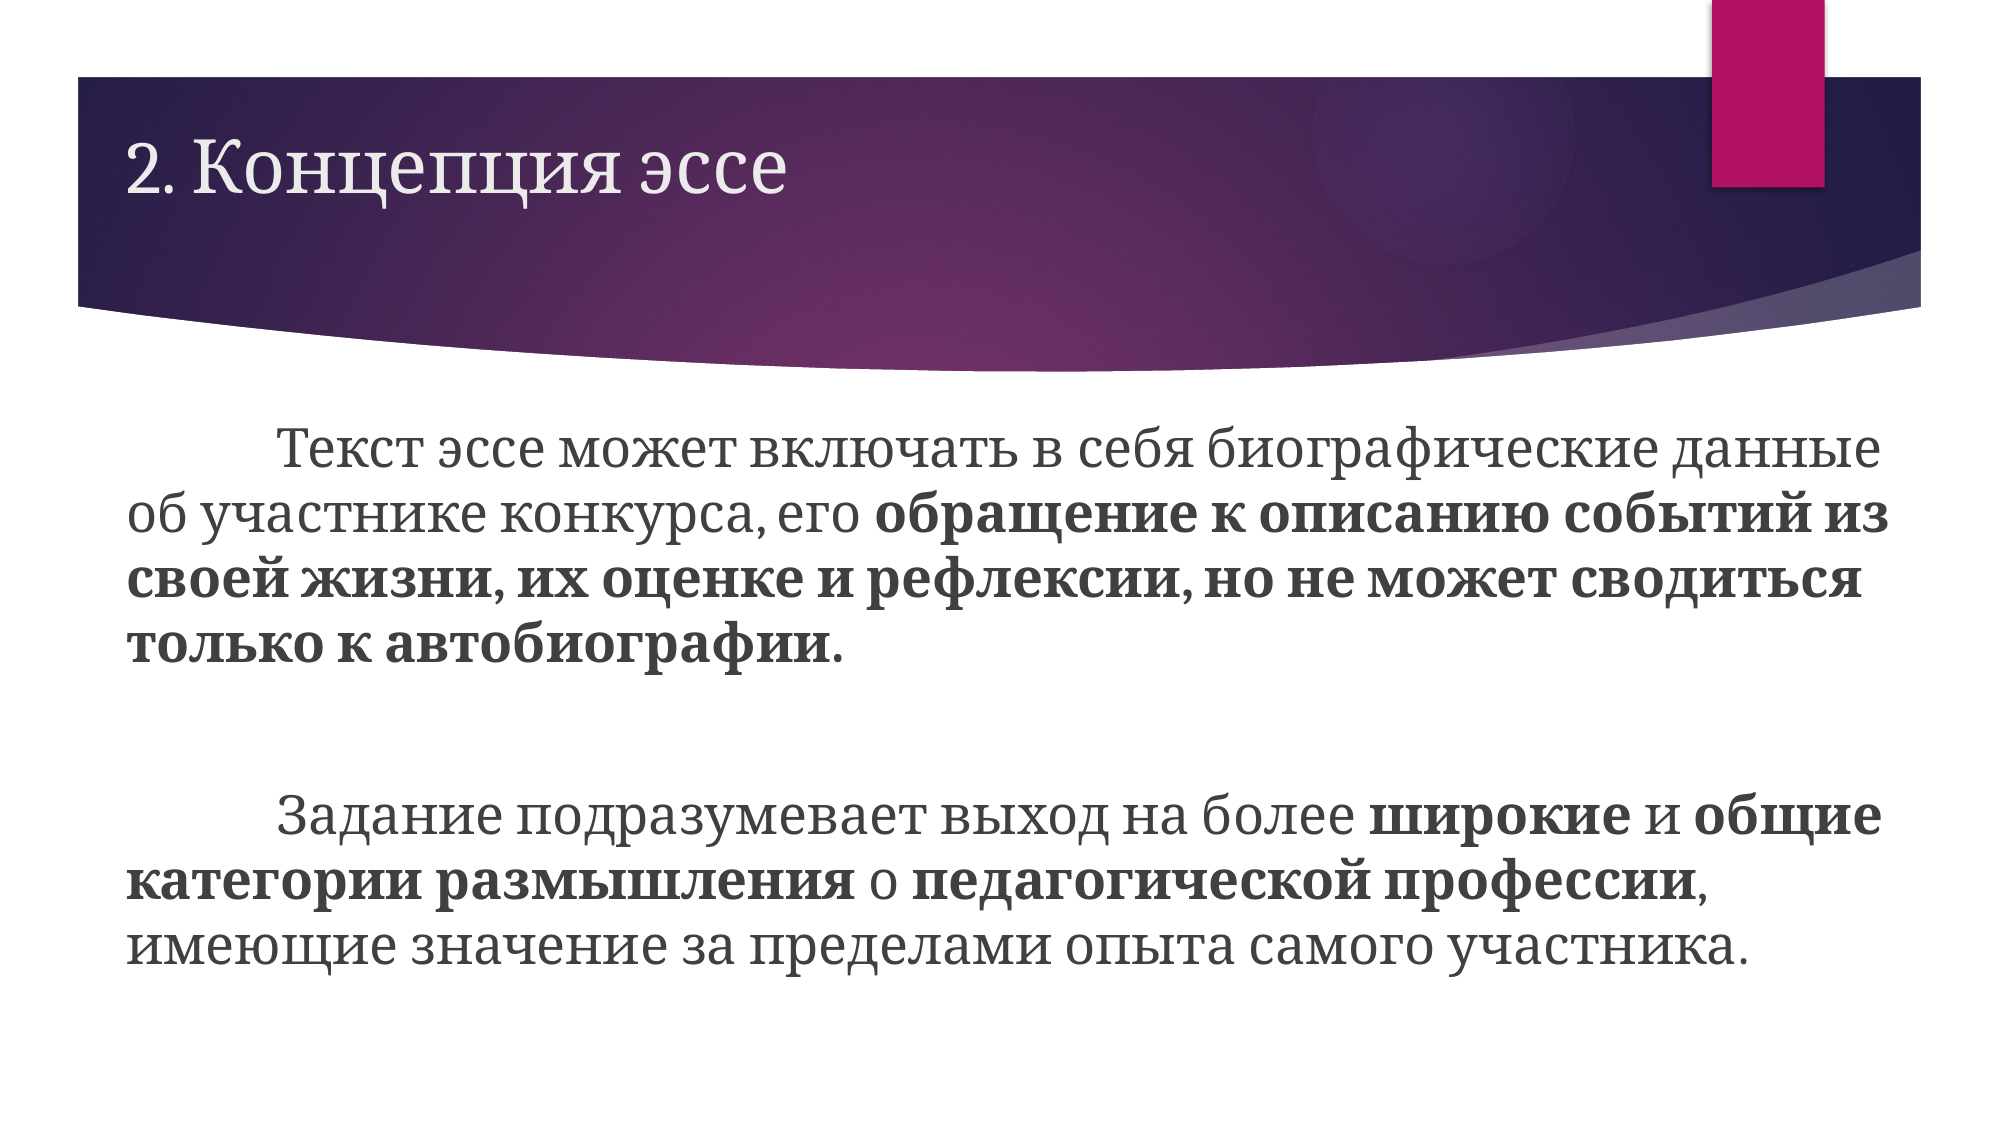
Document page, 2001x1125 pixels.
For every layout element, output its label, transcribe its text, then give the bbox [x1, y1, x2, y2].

title 2. Концепция эссе [111, 99, 1522, 229]
list Текст эссе может включать в себя биографические данные об участнике конкурса, его обращение к описанию событий из своей жизни, их оценке и рефлексии, но не может сводиться только к автобиографии. Задание подразумевает выход на более широкие и общие категории размышления о педагогической профессии, имеющие значение за пределами опыта самого участника. [111, 406, 1933, 929]
